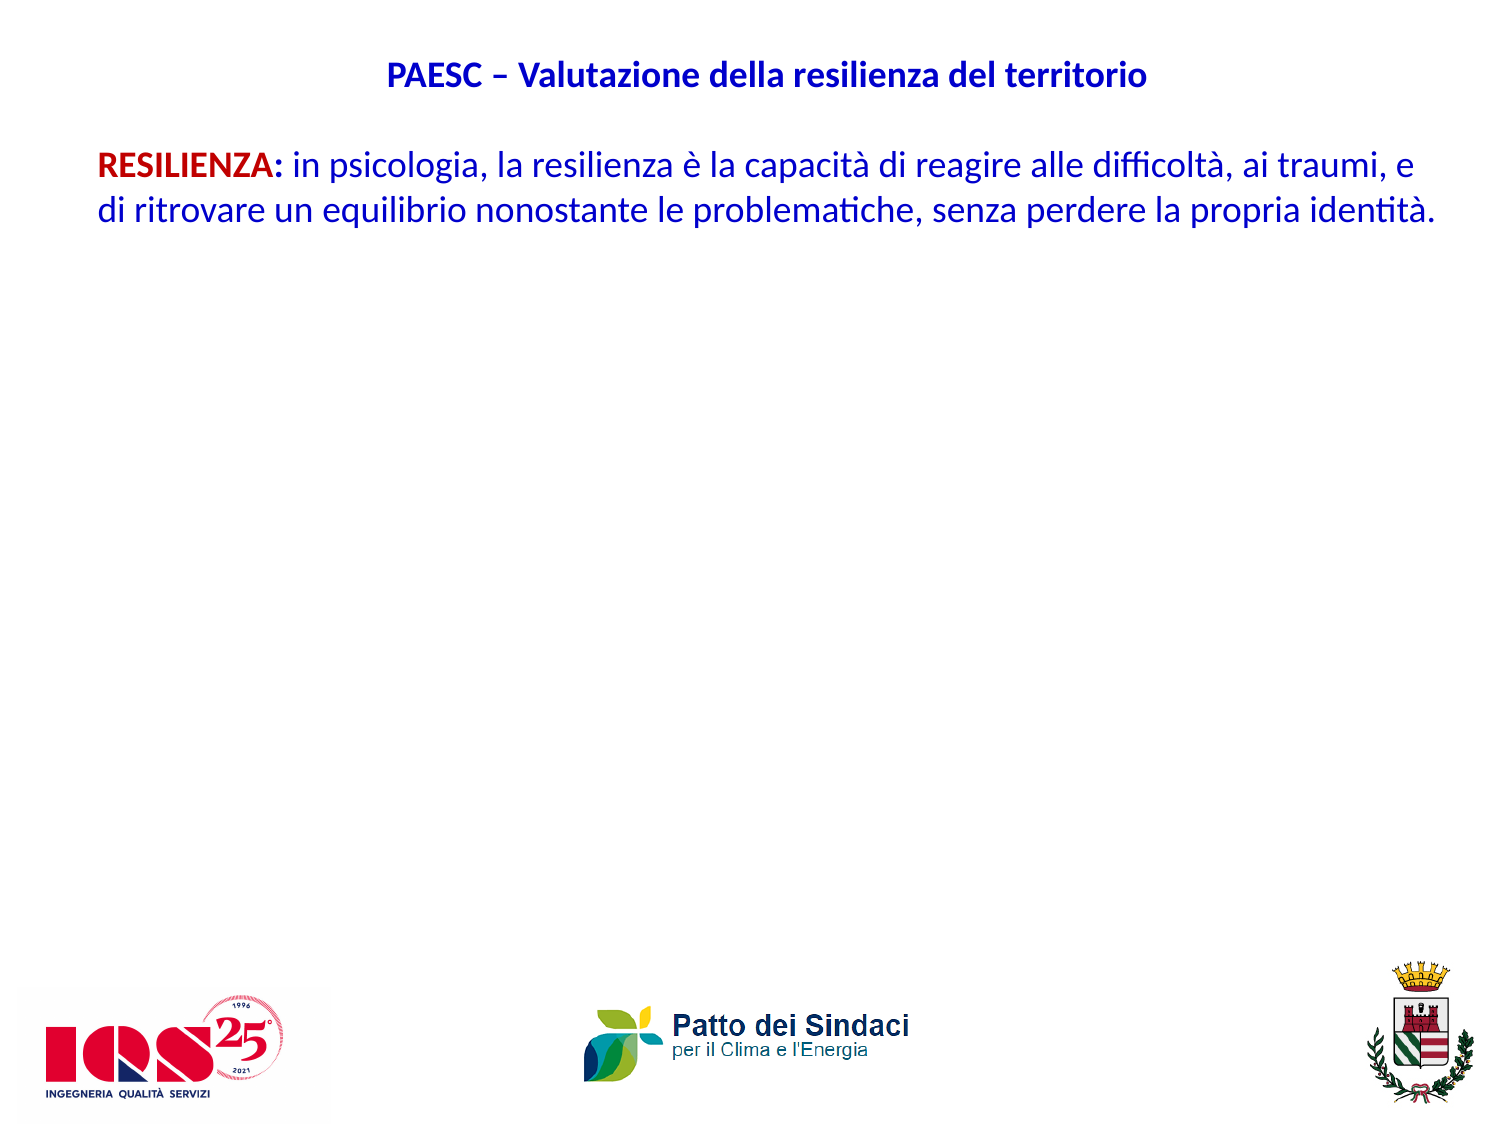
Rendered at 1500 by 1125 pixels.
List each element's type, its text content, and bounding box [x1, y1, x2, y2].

picture [572, 1000, 916, 1084]
picture [1363, 960, 1476, 1109]
text_box PAESC – Valutazione della resilienza del territorio RESILIENZA: in psicologia, la resilienza è la capacità di reagire alle difficoltà, ai traumi, e di ritrovare un equilibrio nonostante le problematiche, senza perdere la propria identità. [82, 42, 1453, 373]
picture [17, 987, 331, 1124]
